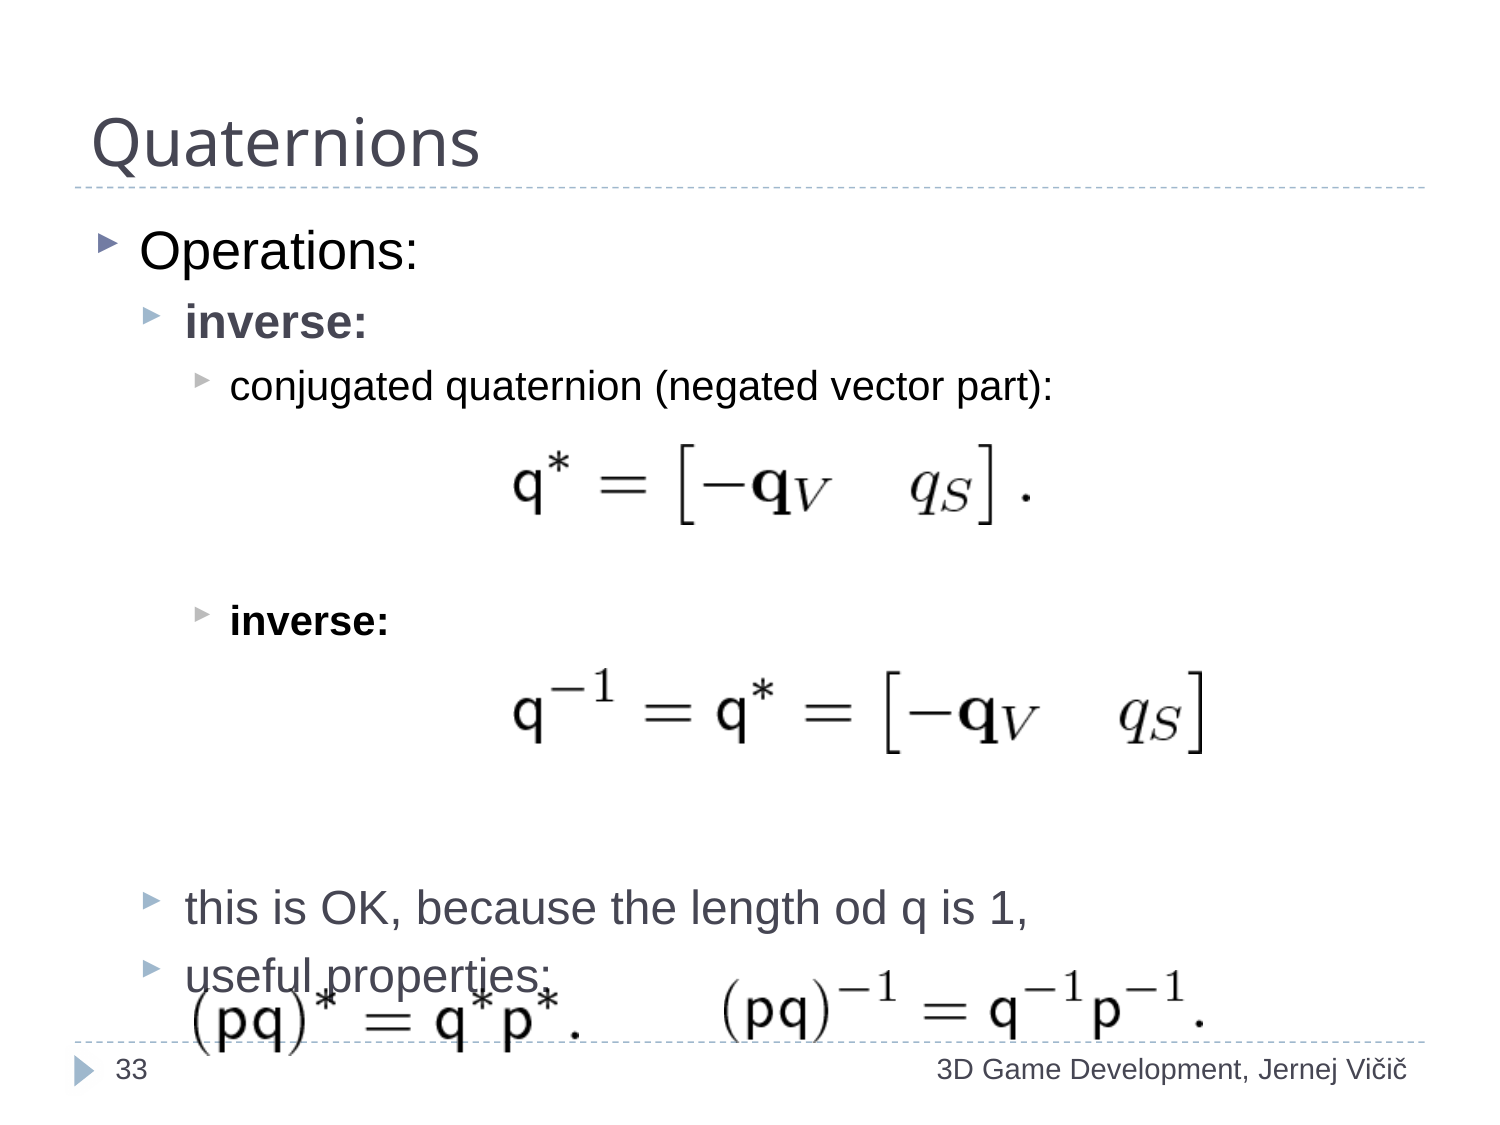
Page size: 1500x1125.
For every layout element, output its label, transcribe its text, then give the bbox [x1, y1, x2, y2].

picture [513, 444, 1030, 525]
footer 3D Game Development, Jernej Vičič [430, 1042, 1424, 1103]
picture [724, 970, 1204, 1043]
title Quaternions [75, 24, 1425, 188]
picture [194, 988, 579, 1056]
slide_number 33 [100, 1043, 426, 1103]
list Operations: inverse: conjugated quaternion (negated vector part): inverse: this is OK, because the length od q is 1, useful properties: [79, 208, 1365, 1043]
picture [513, 668, 1202, 754]
